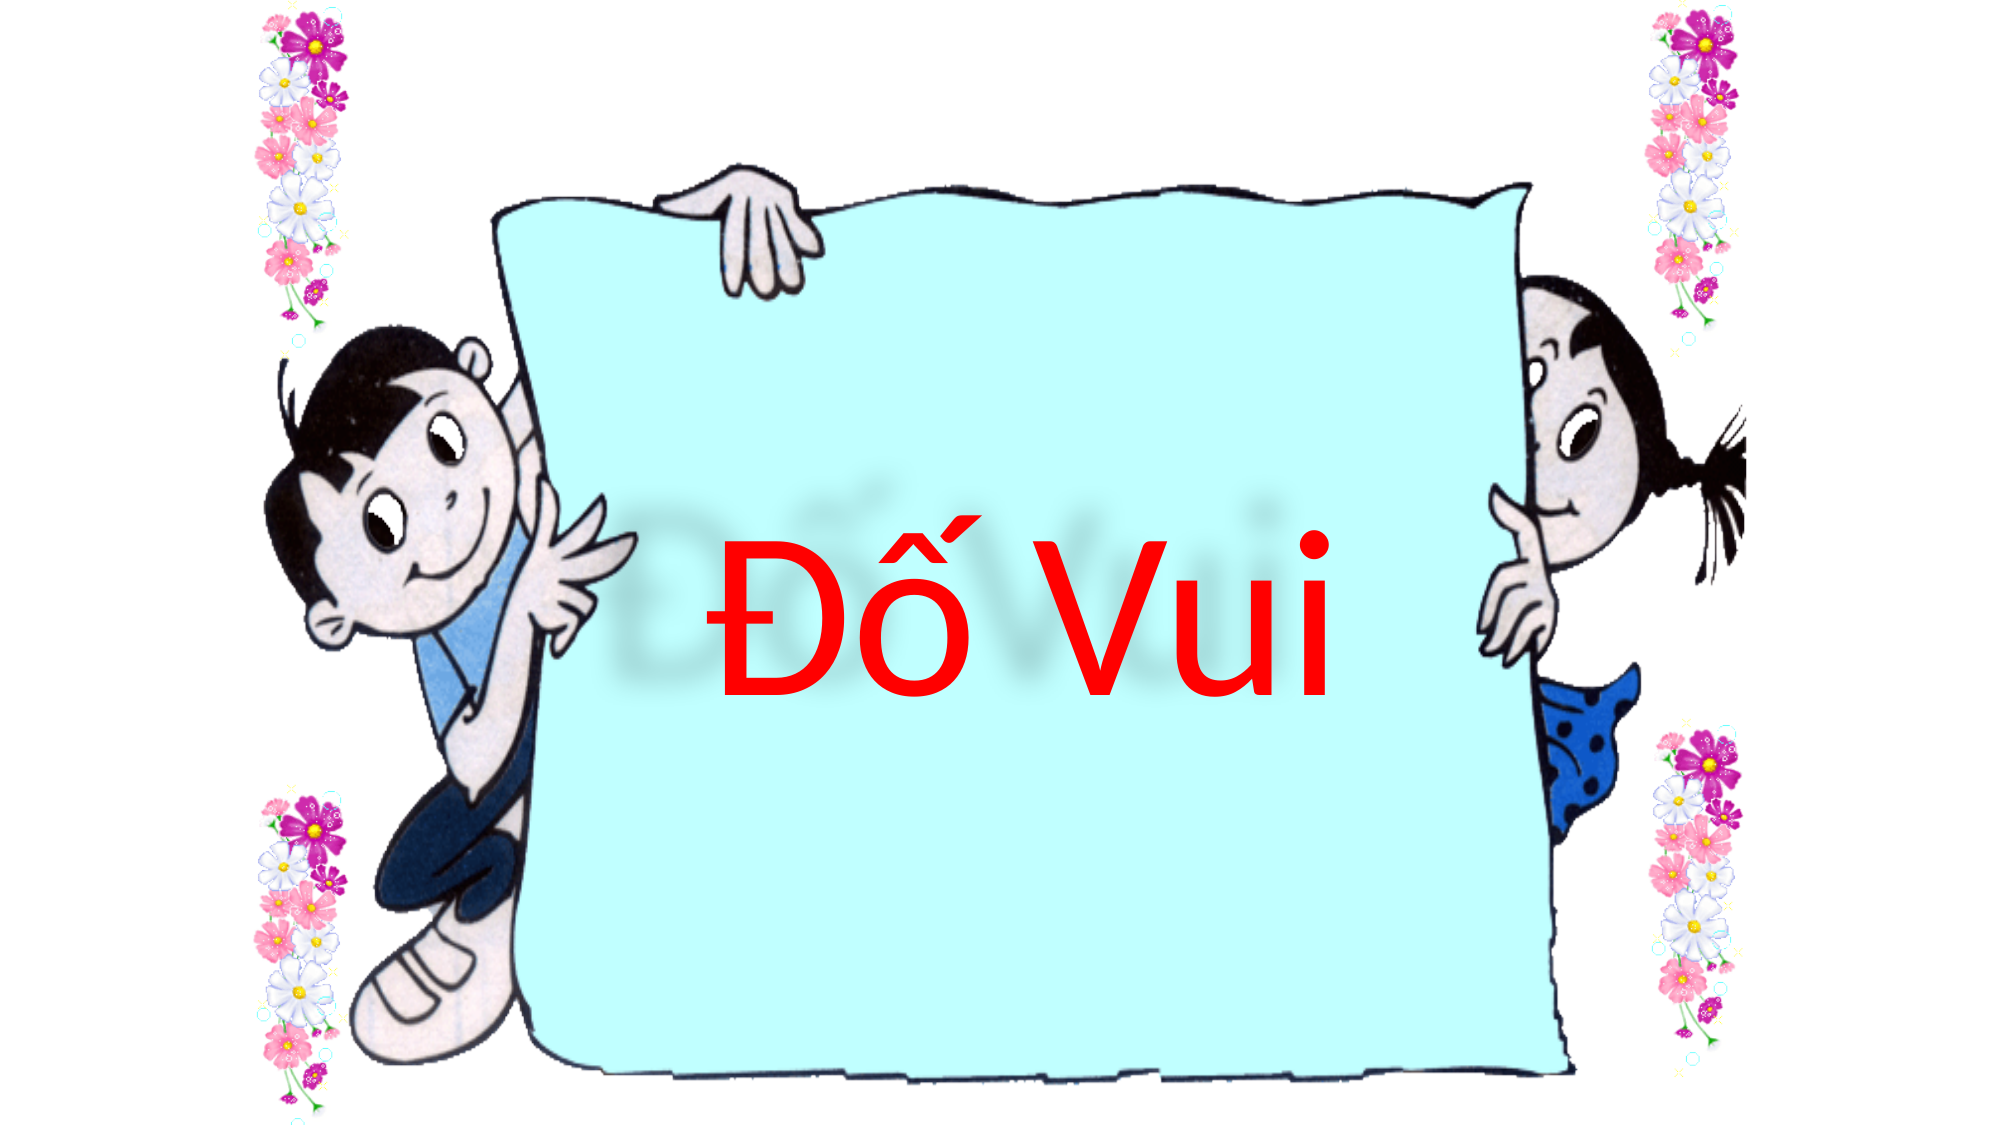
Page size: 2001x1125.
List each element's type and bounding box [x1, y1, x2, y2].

title [248, 152, 1750, 1091]
picture [1639, 0, 1740, 371]
picture [1642, 715, 1744, 1091]
picture [248, 781, 350, 1125]
picture [249, 0, 351, 374]
